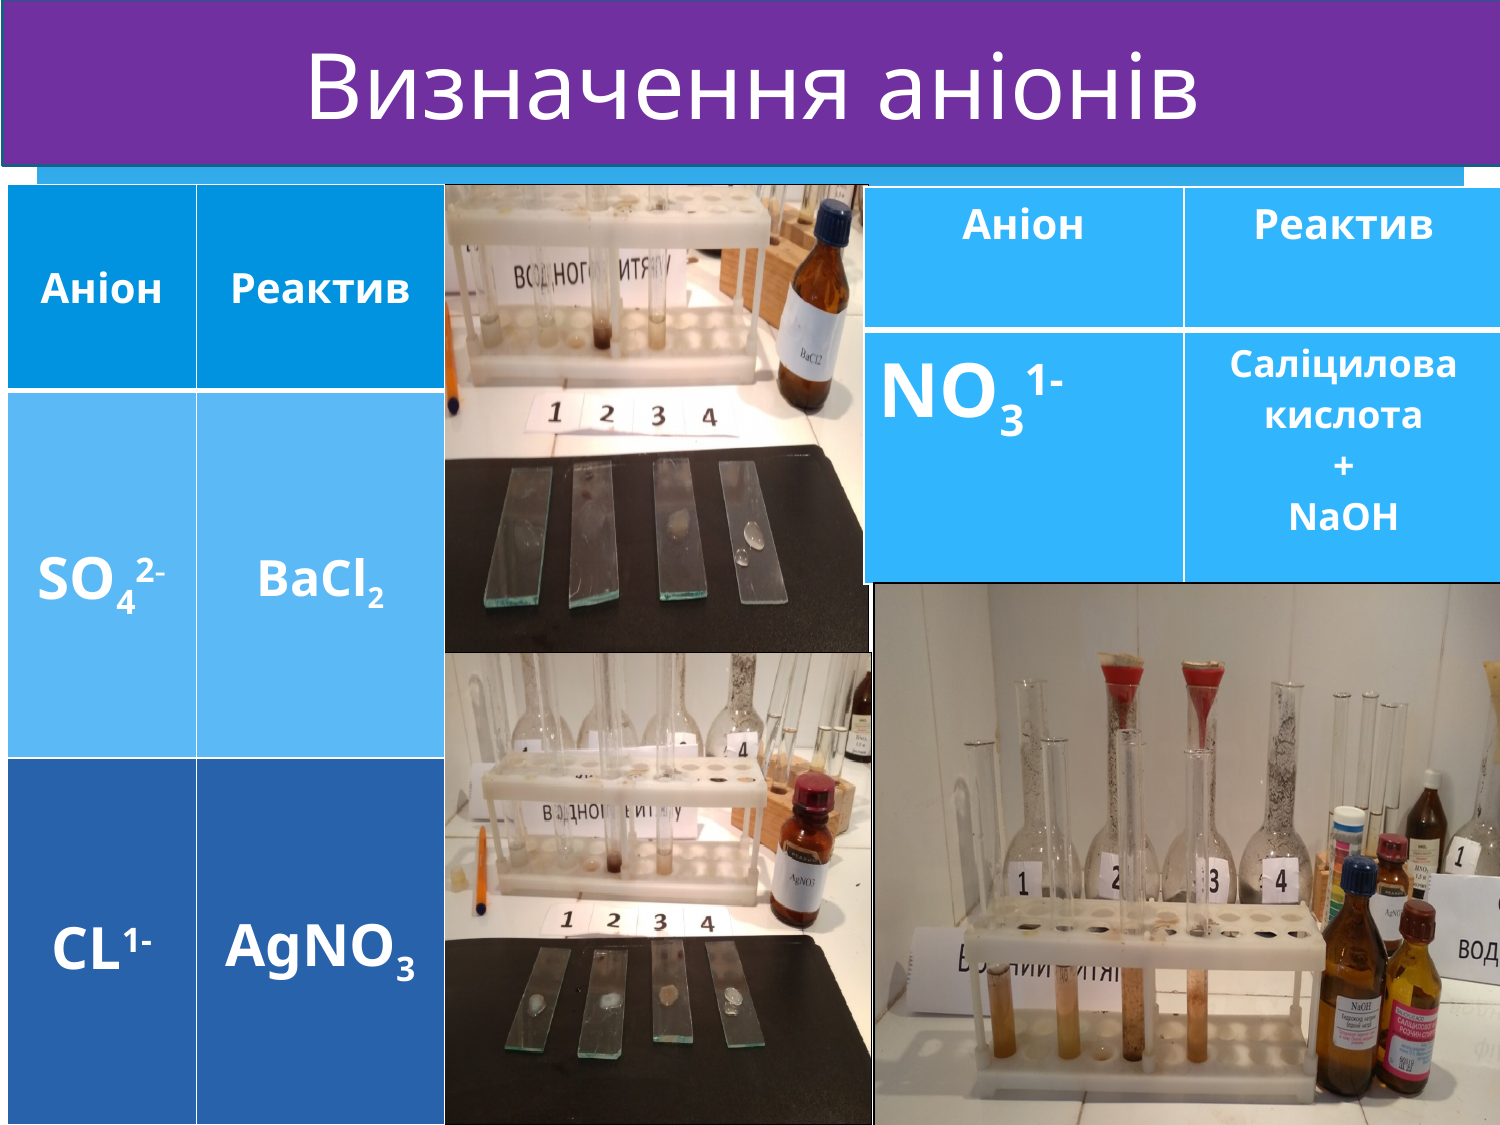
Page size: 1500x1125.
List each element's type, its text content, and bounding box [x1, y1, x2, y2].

table_cell CL1- [8, 759, 196, 1124]
table_cell Саліцилова кислота + NаОН [1185, 333, 1500, 582]
picture [442, 184, 872, 1125]
table_header Реактив [1185, 188, 1500, 327]
table_header Аніон [873, 188, 1183, 327]
table_header Аніон [8, 185, 196, 388]
picture [874, 583, 1500, 1125]
table_cell ВaCl2 [197, 393, 436, 757]
table_cell AgNO3 [197, 759, 436, 1124]
text_box Визначення аніонів [1, 0, 1500, 167]
table_cell SO42- [8, 393, 196, 757]
table_cell NO31- [875, 333, 1183, 582]
table_header Реактив [197, 185, 439, 388]
